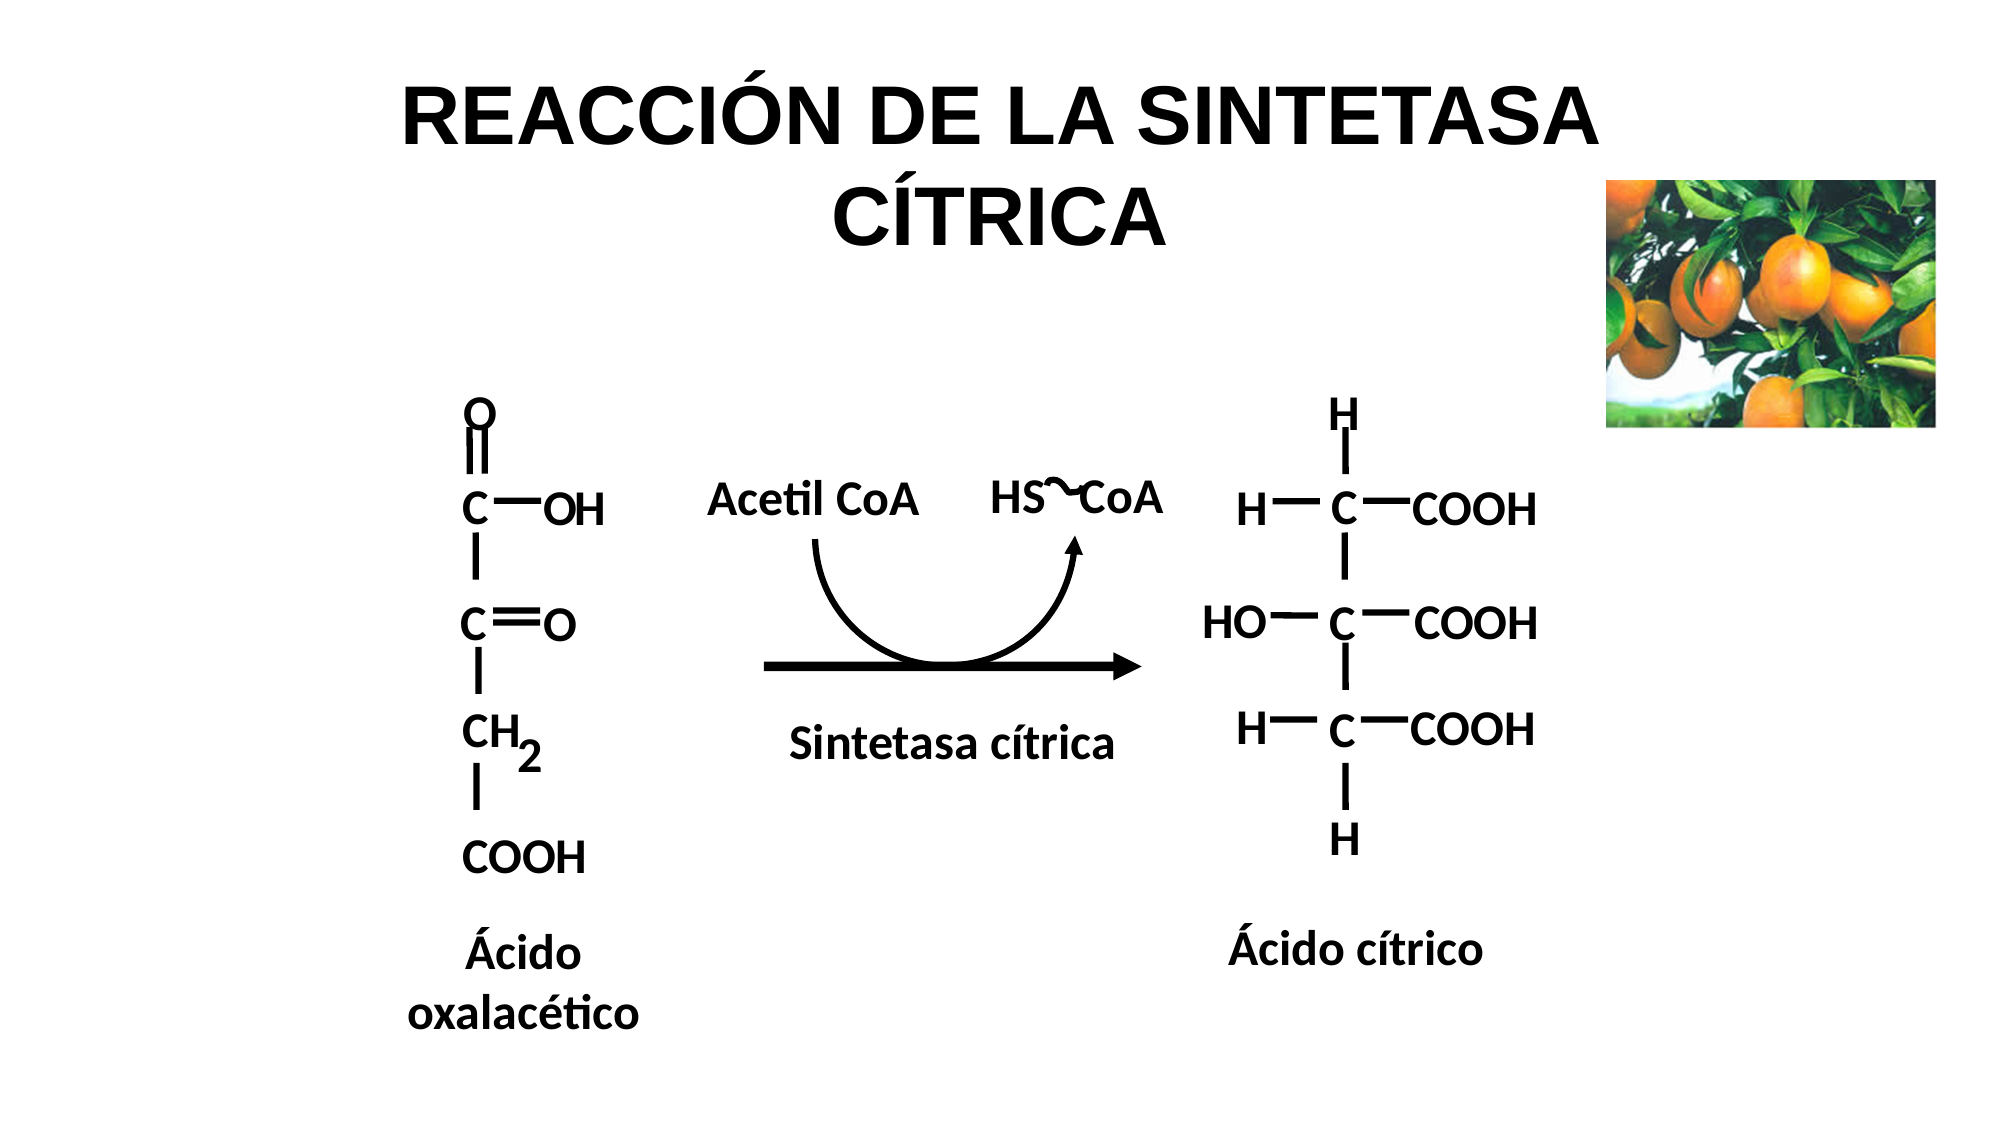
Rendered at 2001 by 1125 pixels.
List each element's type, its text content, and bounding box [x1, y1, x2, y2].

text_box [391, 373, 657, 1049]
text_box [1170, 372, 1556, 983]
text_box REACCIÓN DE LA SINTETASA CÍTRICA [249, 67, 1750, 256]
picture [1606, 180, 1937, 429]
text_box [691, 456, 1180, 778]
